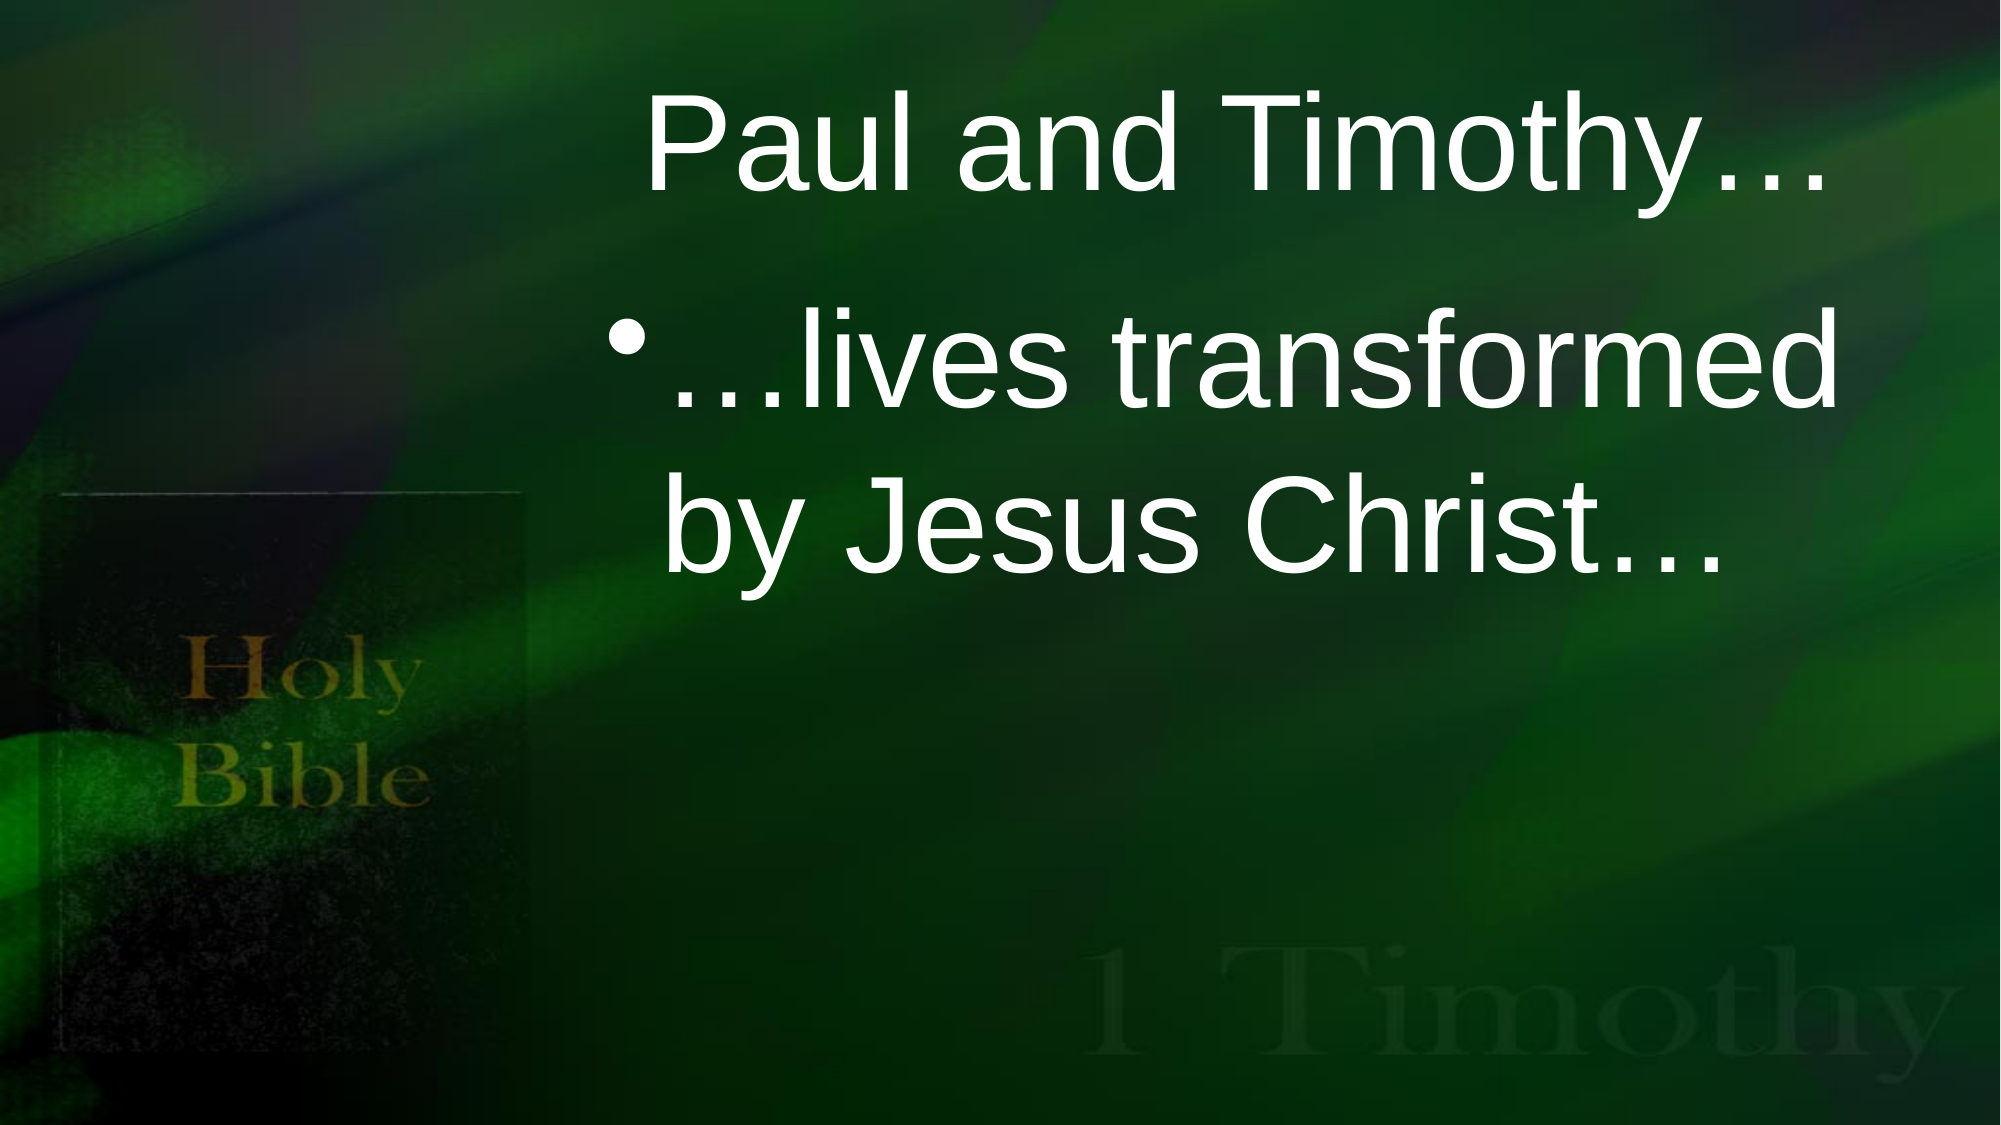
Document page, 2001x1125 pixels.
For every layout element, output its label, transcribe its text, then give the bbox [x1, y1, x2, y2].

text_box Paul and Timothy… [626, 37, 1915, 226]
list …lives transformed by Jesus Christ… [589, 262, 1973, 1005]
picture [0, 0, 2001, 1125]
